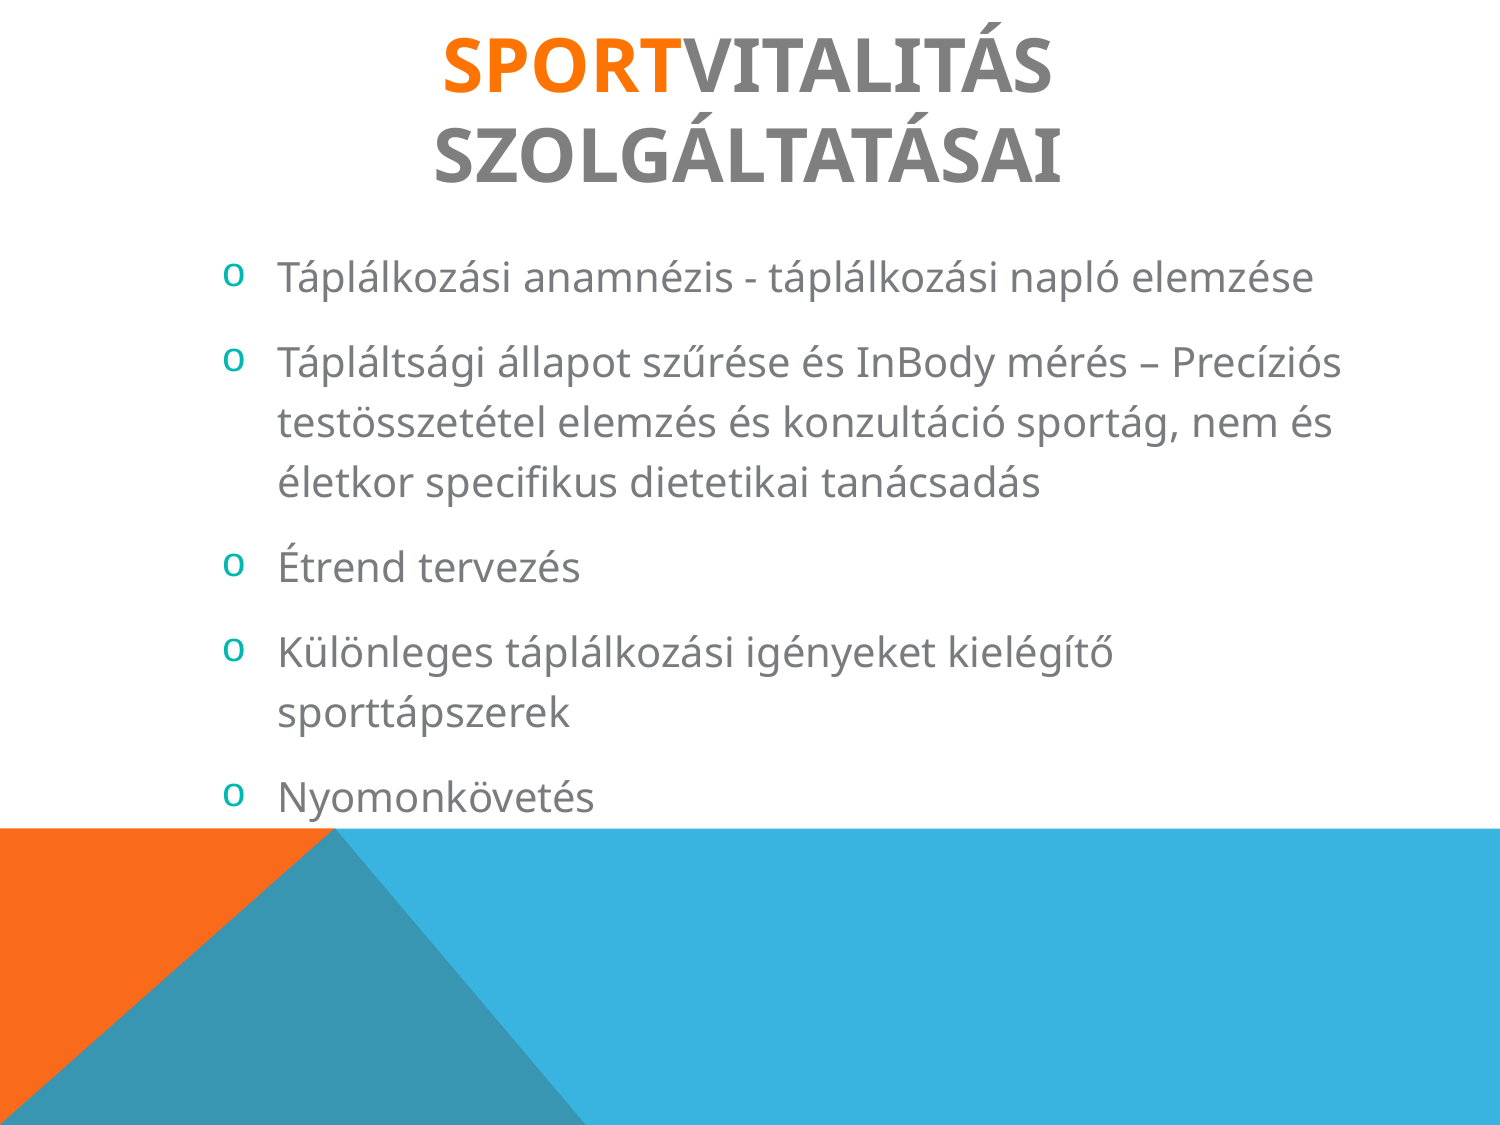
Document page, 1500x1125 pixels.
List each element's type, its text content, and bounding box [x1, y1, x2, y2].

list Táplálkozási anamnézis - táplálkozási napló elemzése Tápláltsági állapot szűrése és InBody mérés – Precíziós testösszetétel elemzés és konzultáció sportág, nem és életkor specifikus dietetikai tanácsadás Étrend tervezés Különleges táplálkozási igényeket kielégítő sporttápszerek Nyomonkövetés [206, 233, 1424, 1035]
text_box SPORTVITALITÁS SZOLGÁLTATÁSAI [202, 18, 1294, 196]
